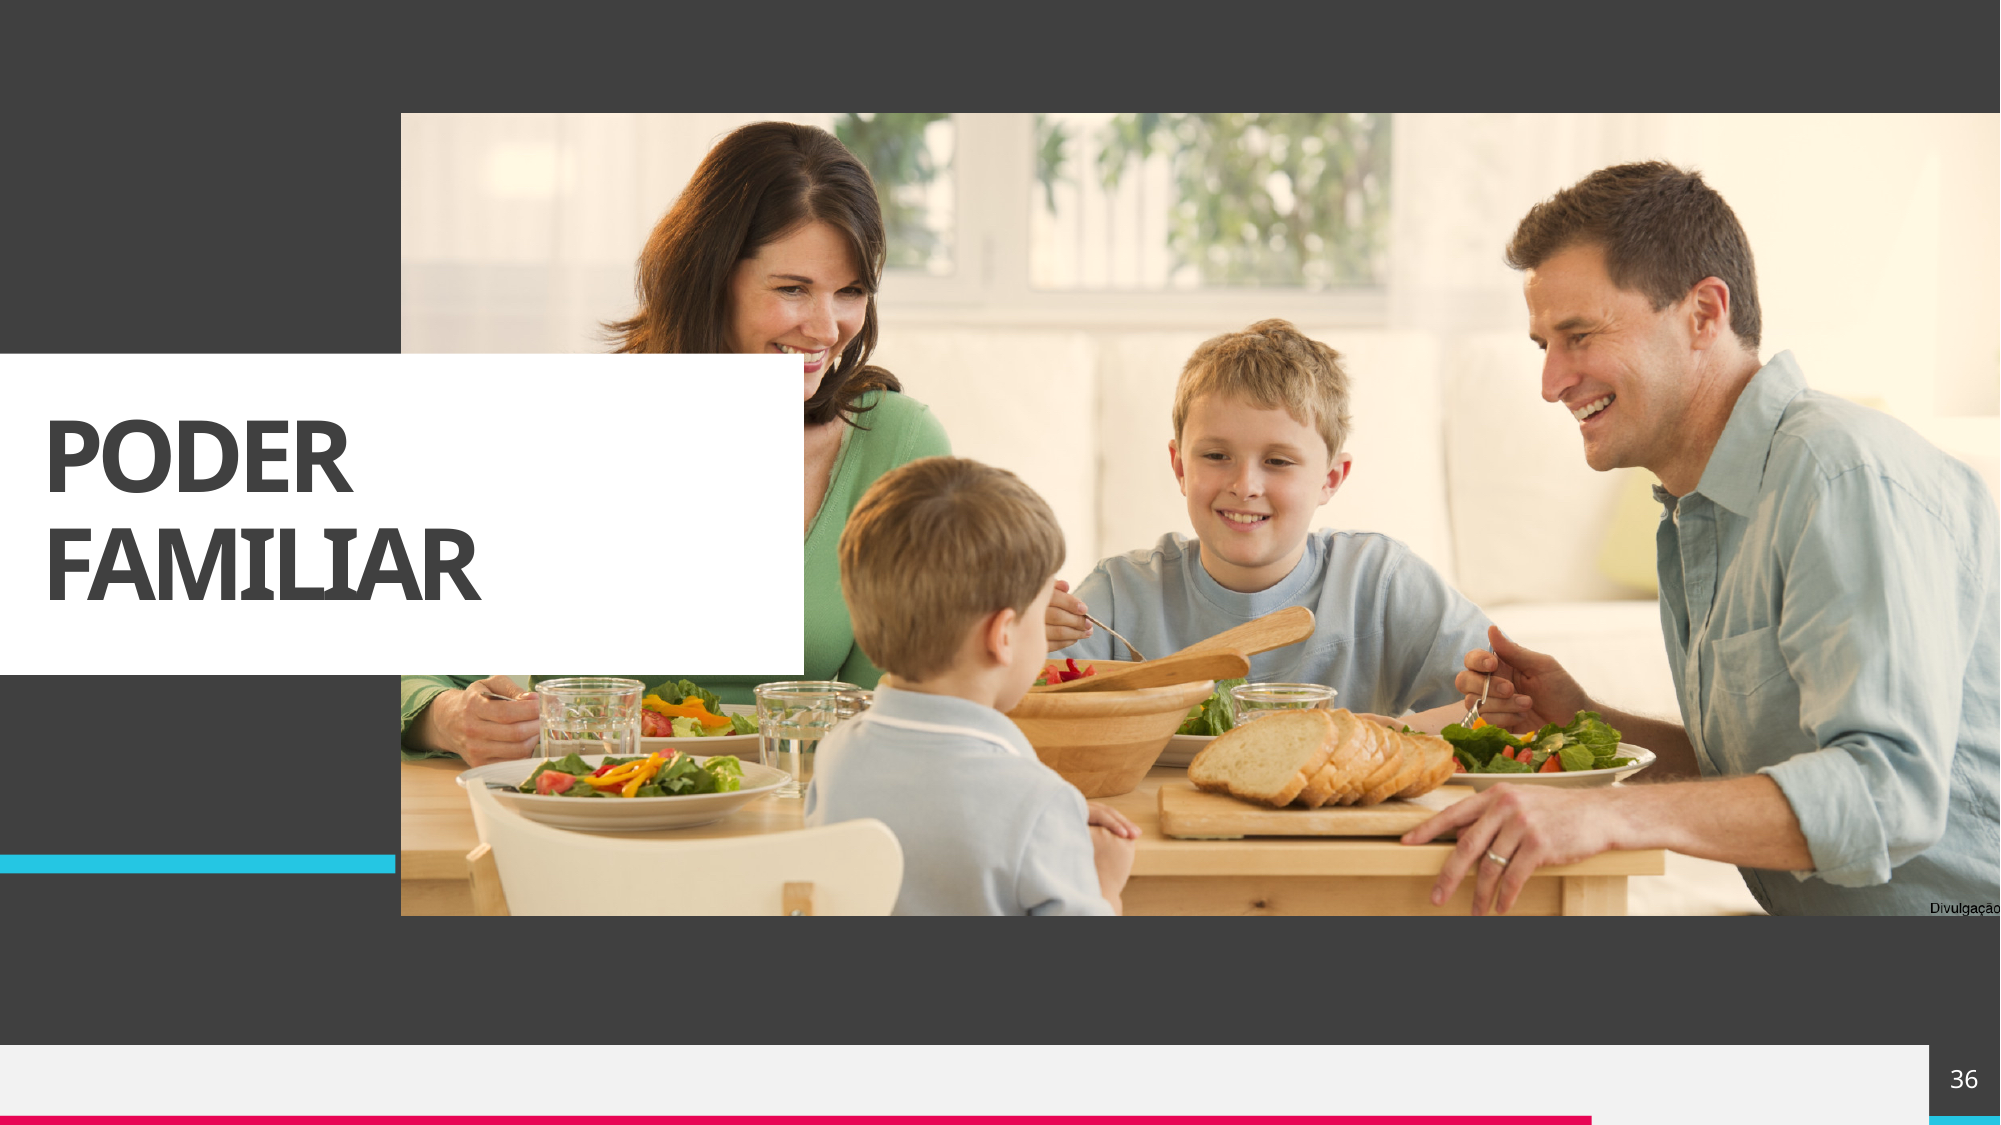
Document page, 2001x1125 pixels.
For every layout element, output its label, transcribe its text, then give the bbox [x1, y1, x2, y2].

slide_number 36 [1930, 1045, 2000, 1116]
text_box [1591, 1044, 1930, 1125]
picture [401, 113, 2000, 916]
title PODER FAMILIAR [0, 353, 401, 675]
